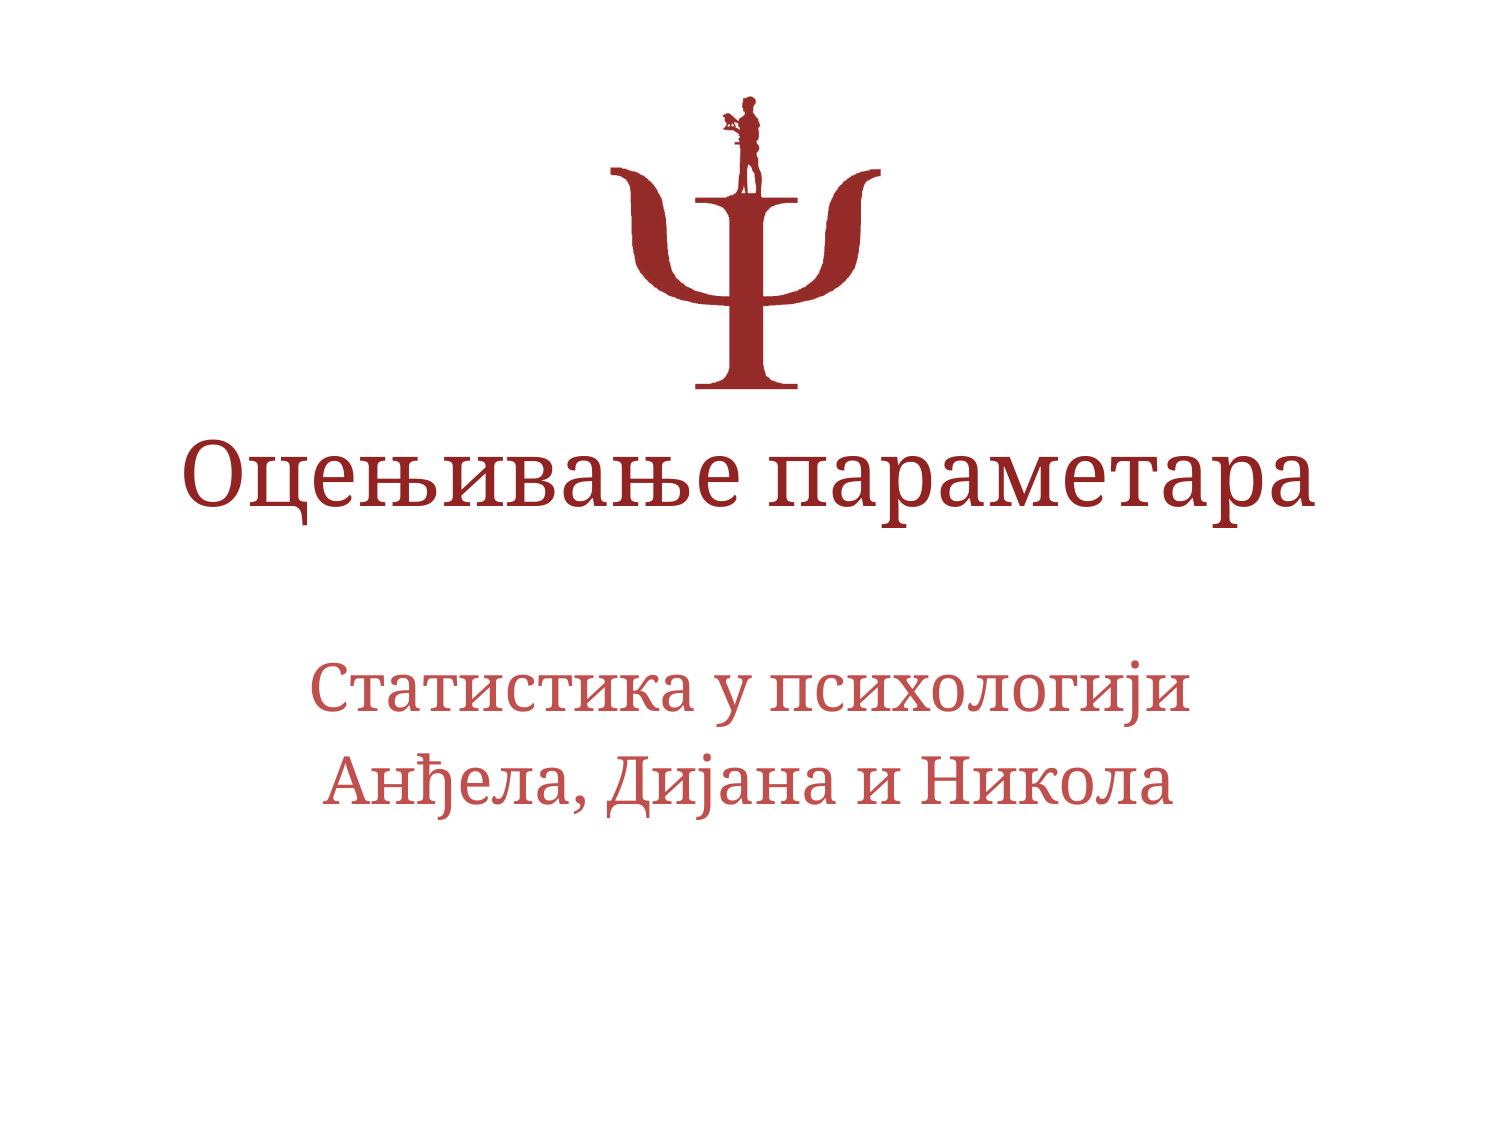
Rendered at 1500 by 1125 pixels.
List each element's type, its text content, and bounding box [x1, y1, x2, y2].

picture [550, 42, 950, 452]
subtitle Статистика у психологији Анђела, Дијана и Никола [225, 637, 1275, 925]
title Оцењивање параметара [112, 349, 1388, 591]
